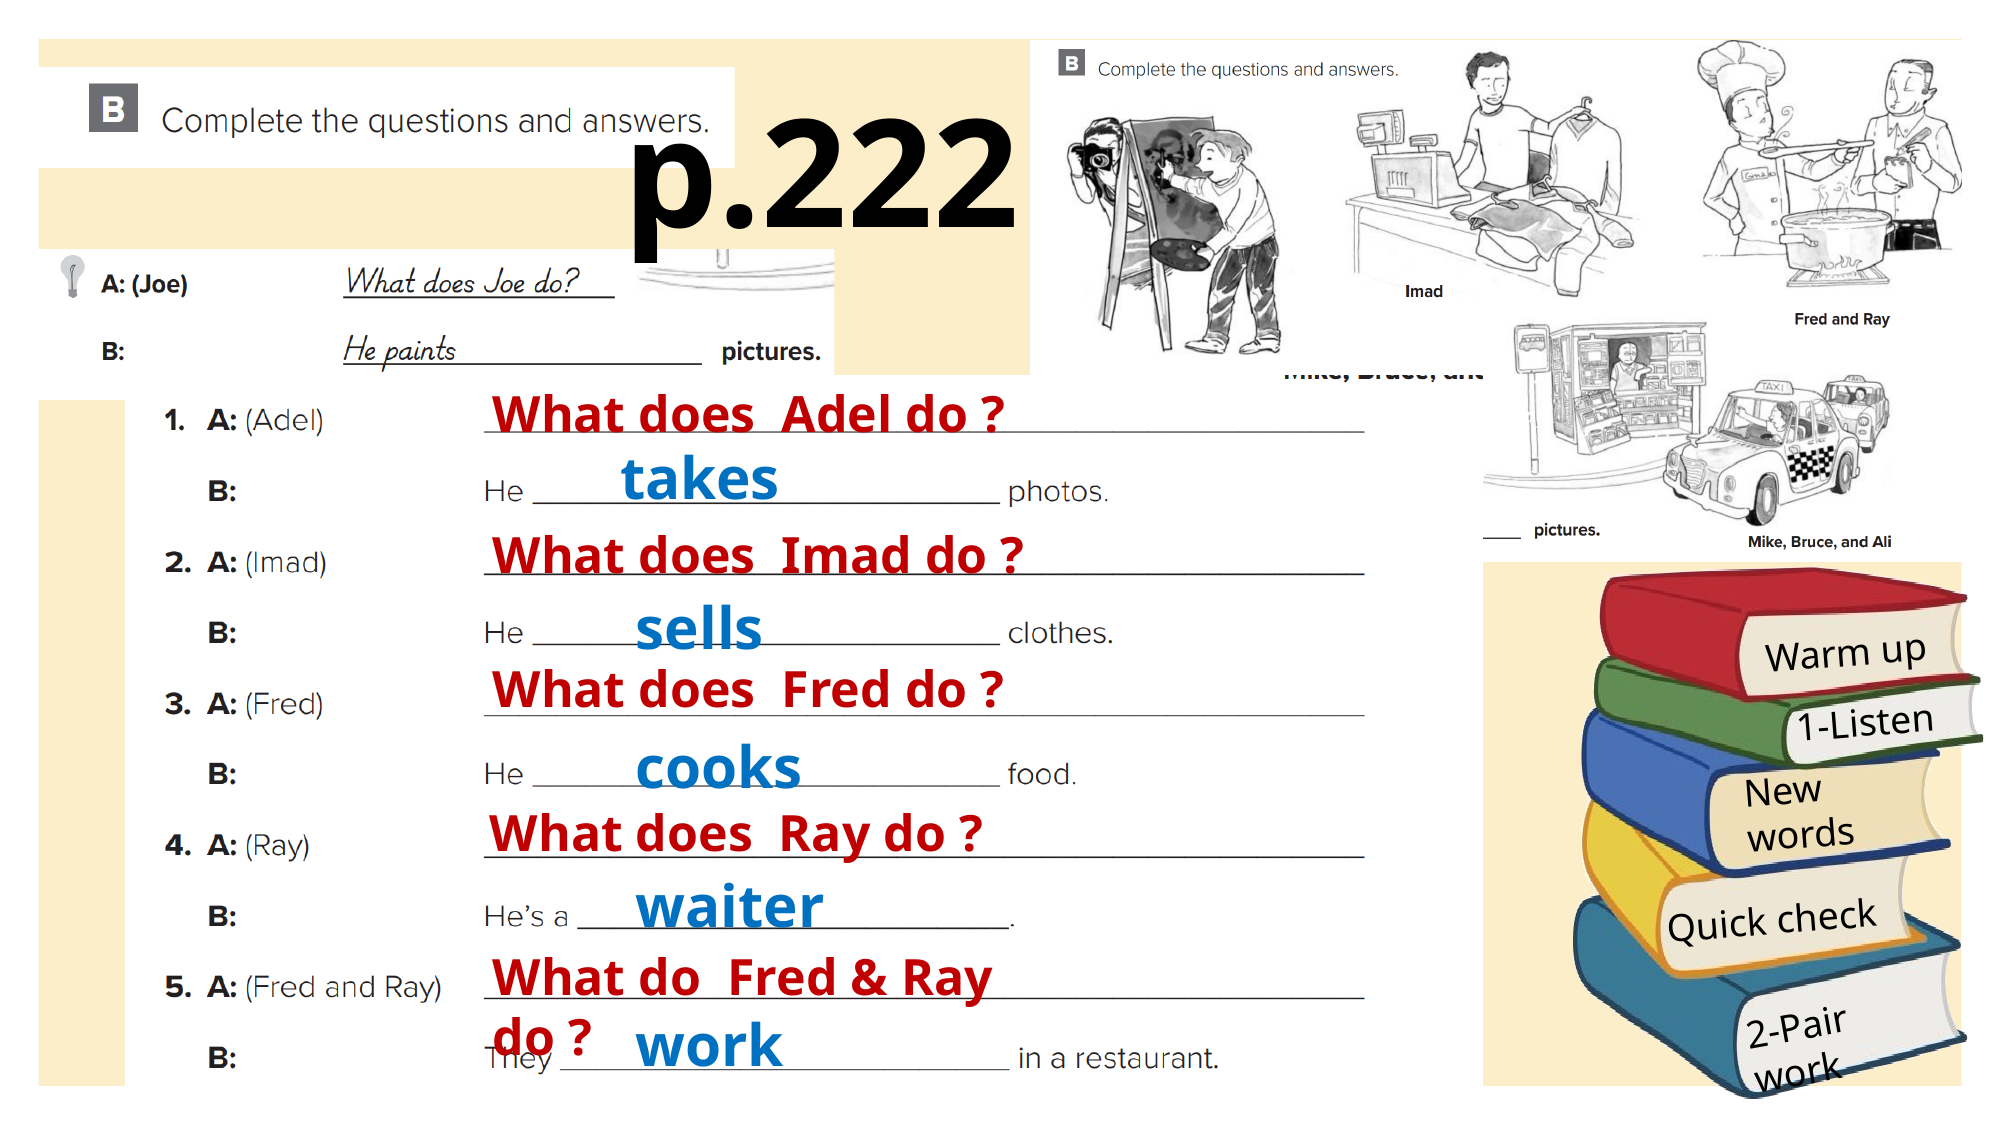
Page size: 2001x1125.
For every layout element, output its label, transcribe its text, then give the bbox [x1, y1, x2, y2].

text_box 1-Listen [1989, 701, 1993, 742]
picture [37, 40, 1984, 1103]
picture [37, 67, 735, 168]
text_box p.222 [582, 69, 1024, 265]
